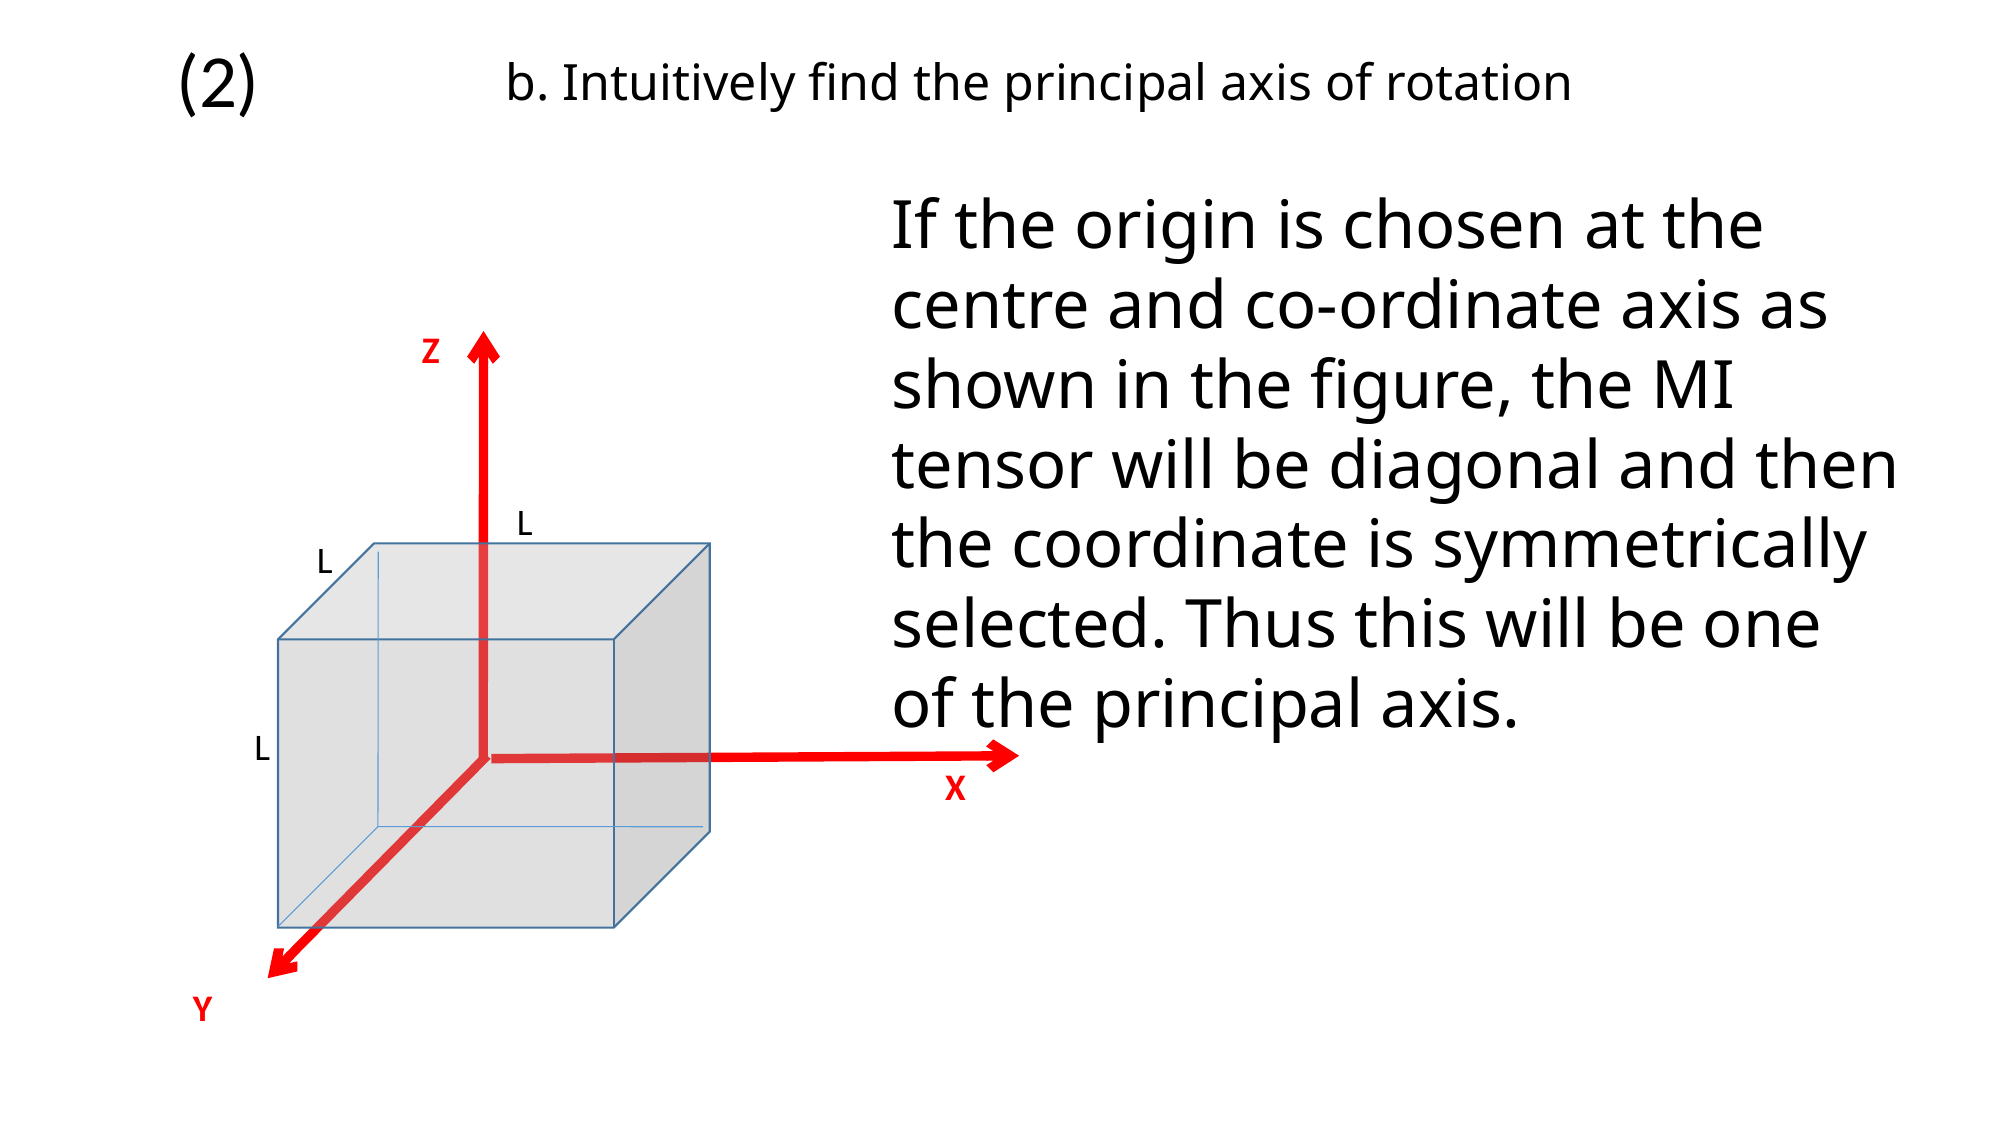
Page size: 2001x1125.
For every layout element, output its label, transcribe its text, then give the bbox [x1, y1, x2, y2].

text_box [278, 826, 379, 927]
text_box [178, 318, 1029, 1038]
text_box If the origin is chosen at the centre and co-ordinate axis as shown in the figure, the MI tensor will be diagonal and then the coordinate is symmetrically selected. Thus this will be one of the principal axis. [876, 174, 1917, 749]
text_box (2) [161, 25, 275, 130]
text_box b. Intuitively find the principal axis of rotation [415, 39, 1861, 119]
